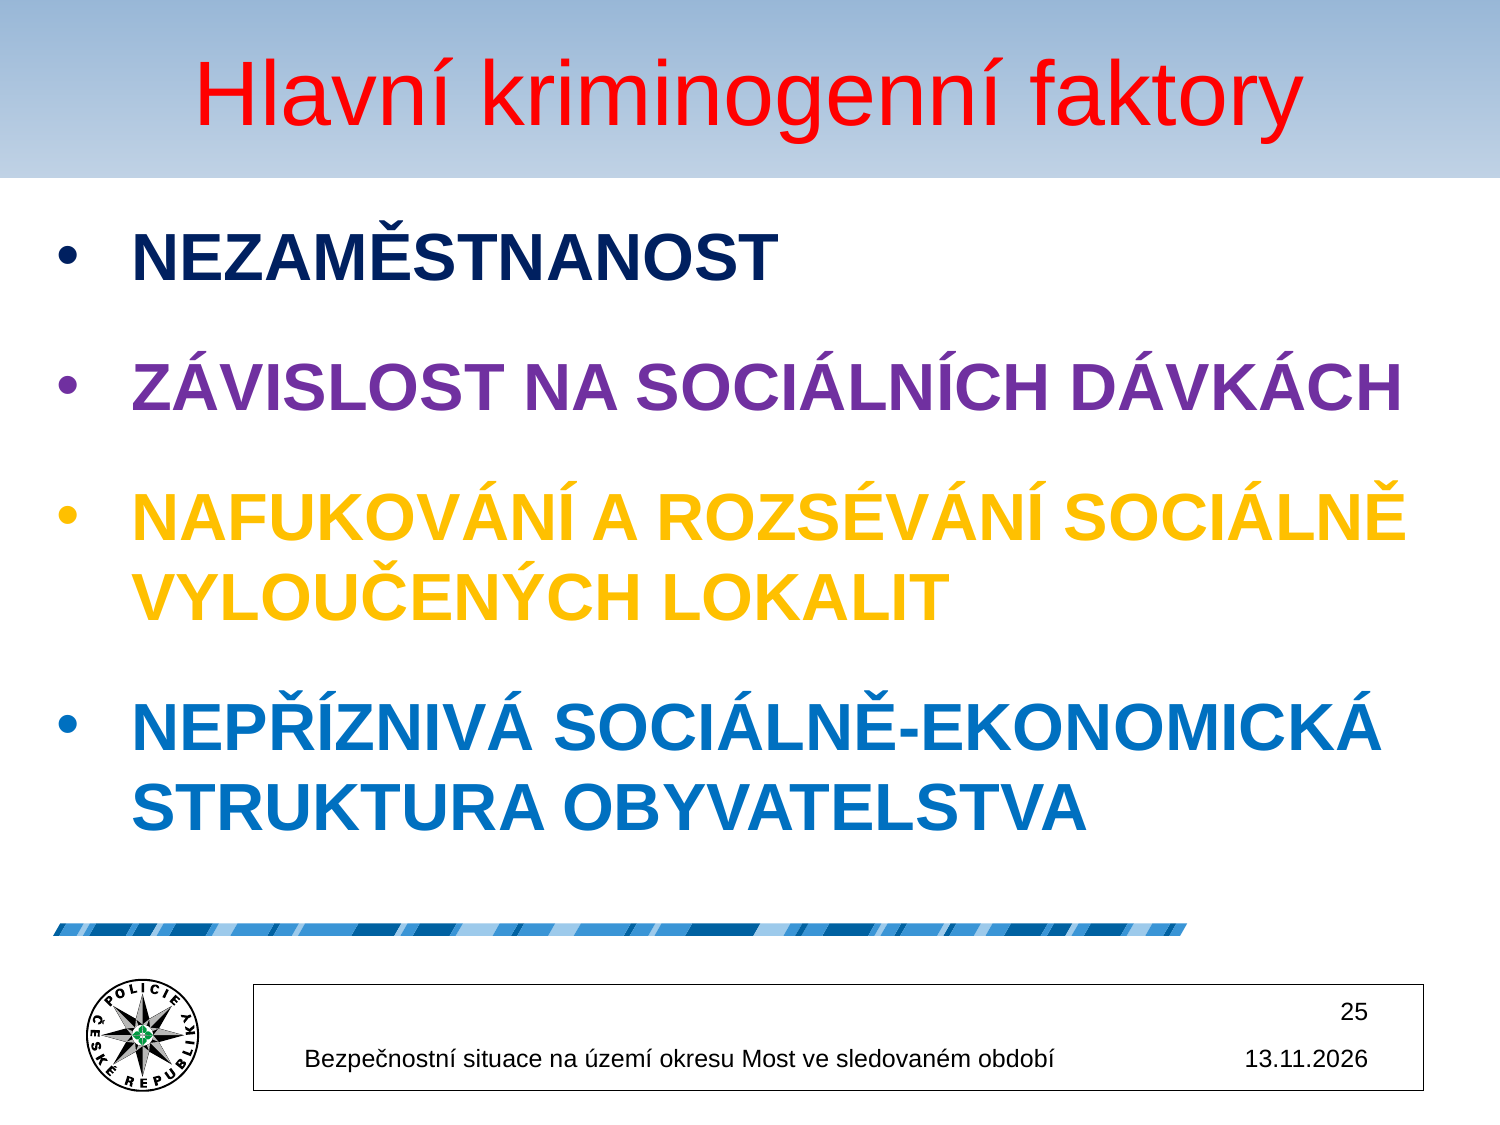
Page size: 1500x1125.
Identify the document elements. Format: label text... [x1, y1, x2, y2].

footer Bezpečnostní situace na území okresu Most ve sledovaném období [289, 1034, 1141, 1071]
slide_number 25 [1222, 987, 1384, 1024]
title Hlavní kriminogenní faktory [0, 0, 1500, 178]
text_box nezaměstnanost závislost na sociálních dávkách Nafukování a rozsévání sociálně vyloučených lokalit nepříznivá sociálně-ekonomická struktura obyvatelstva [41, 206, 1459, 851]
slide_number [1141, 1034, 1384, 1071]
